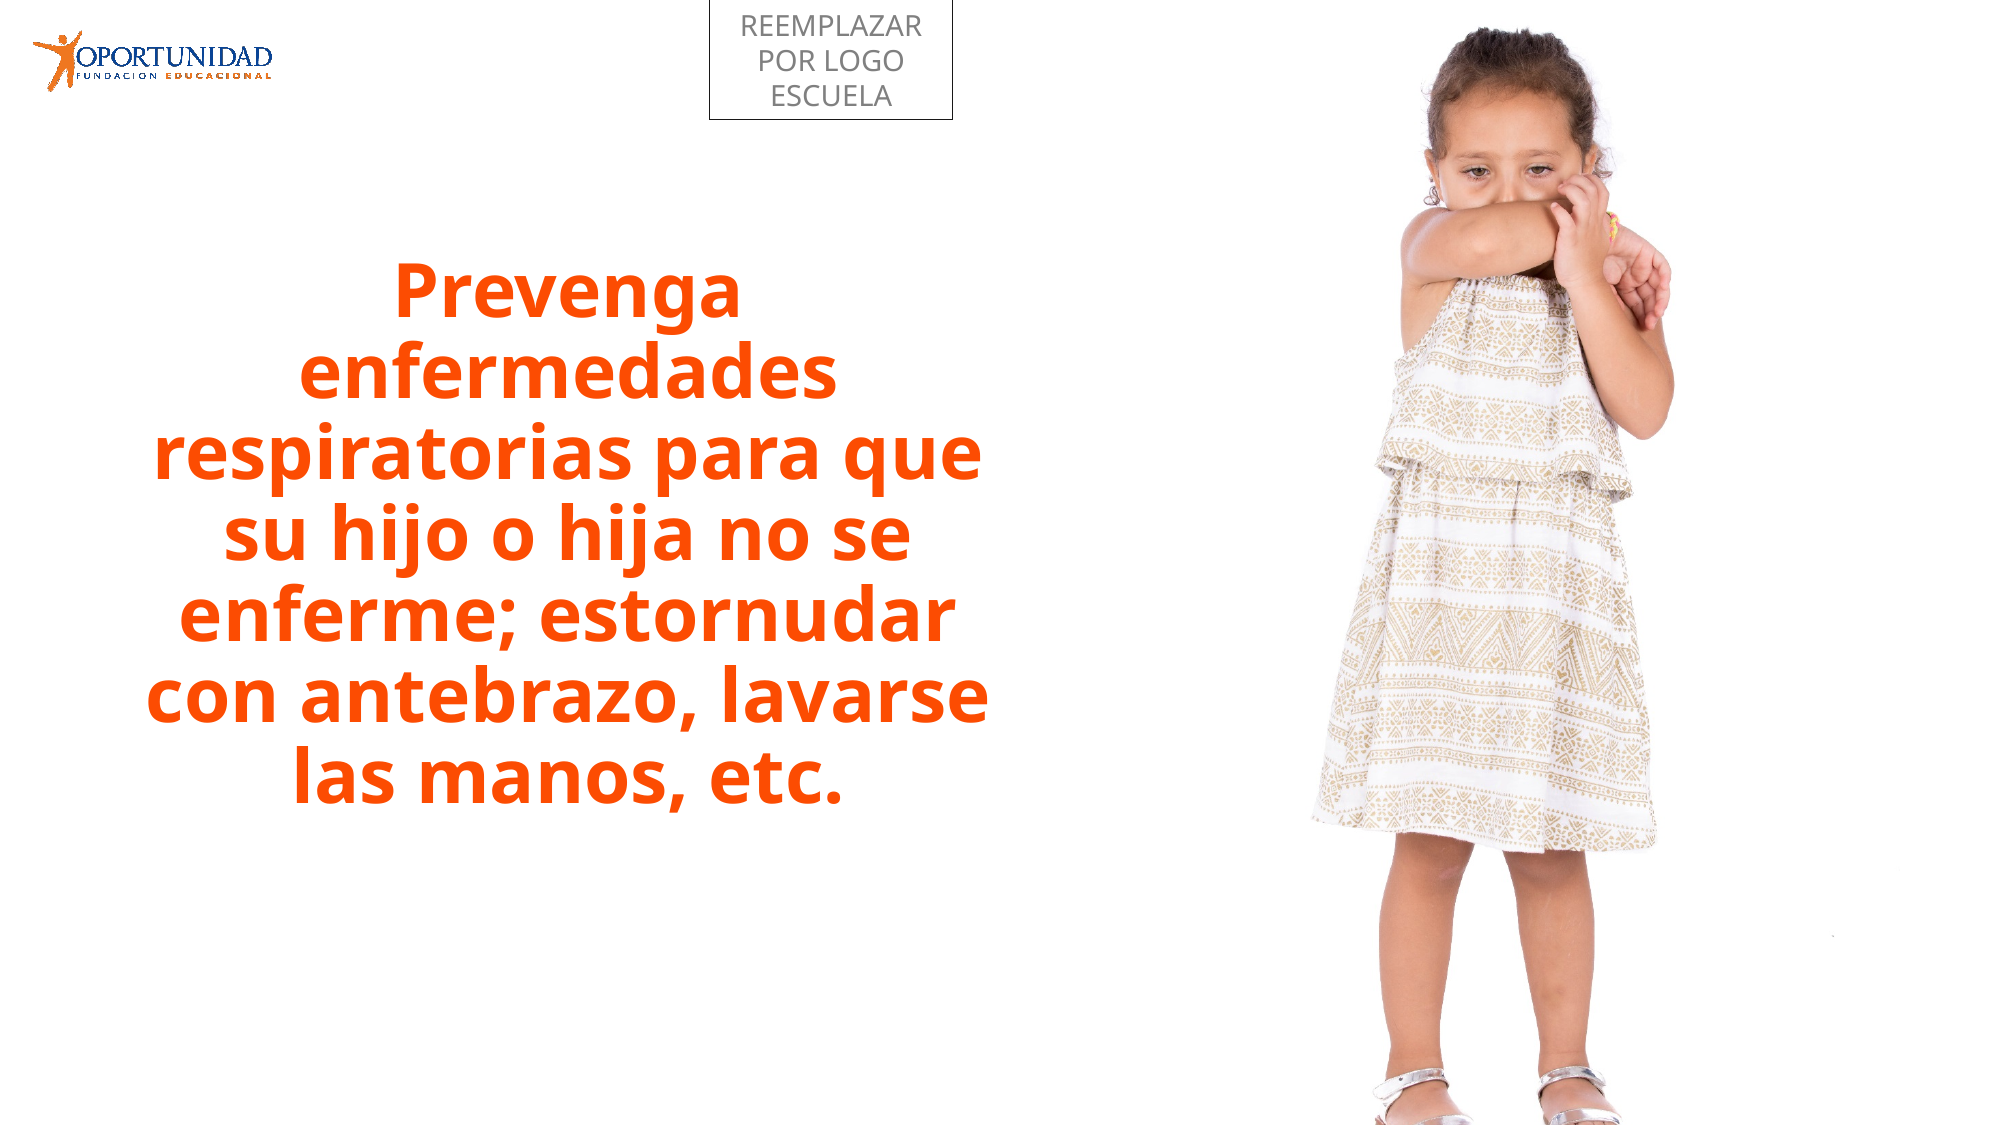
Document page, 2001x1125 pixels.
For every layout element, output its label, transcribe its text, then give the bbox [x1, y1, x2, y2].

picture [999, 0, 2000, 1125]
picture [25, 22, 279, 100]
text_box REEMPLAZAR POR LOGO ESCUELA [709, 0, 953, 120]
text_box Prevenga enfermedades respiratorias para que su hijo o hija no se enferme; estornudar con antebrazo, lavarse las manos, etc. [109, 245, 999, 385]
